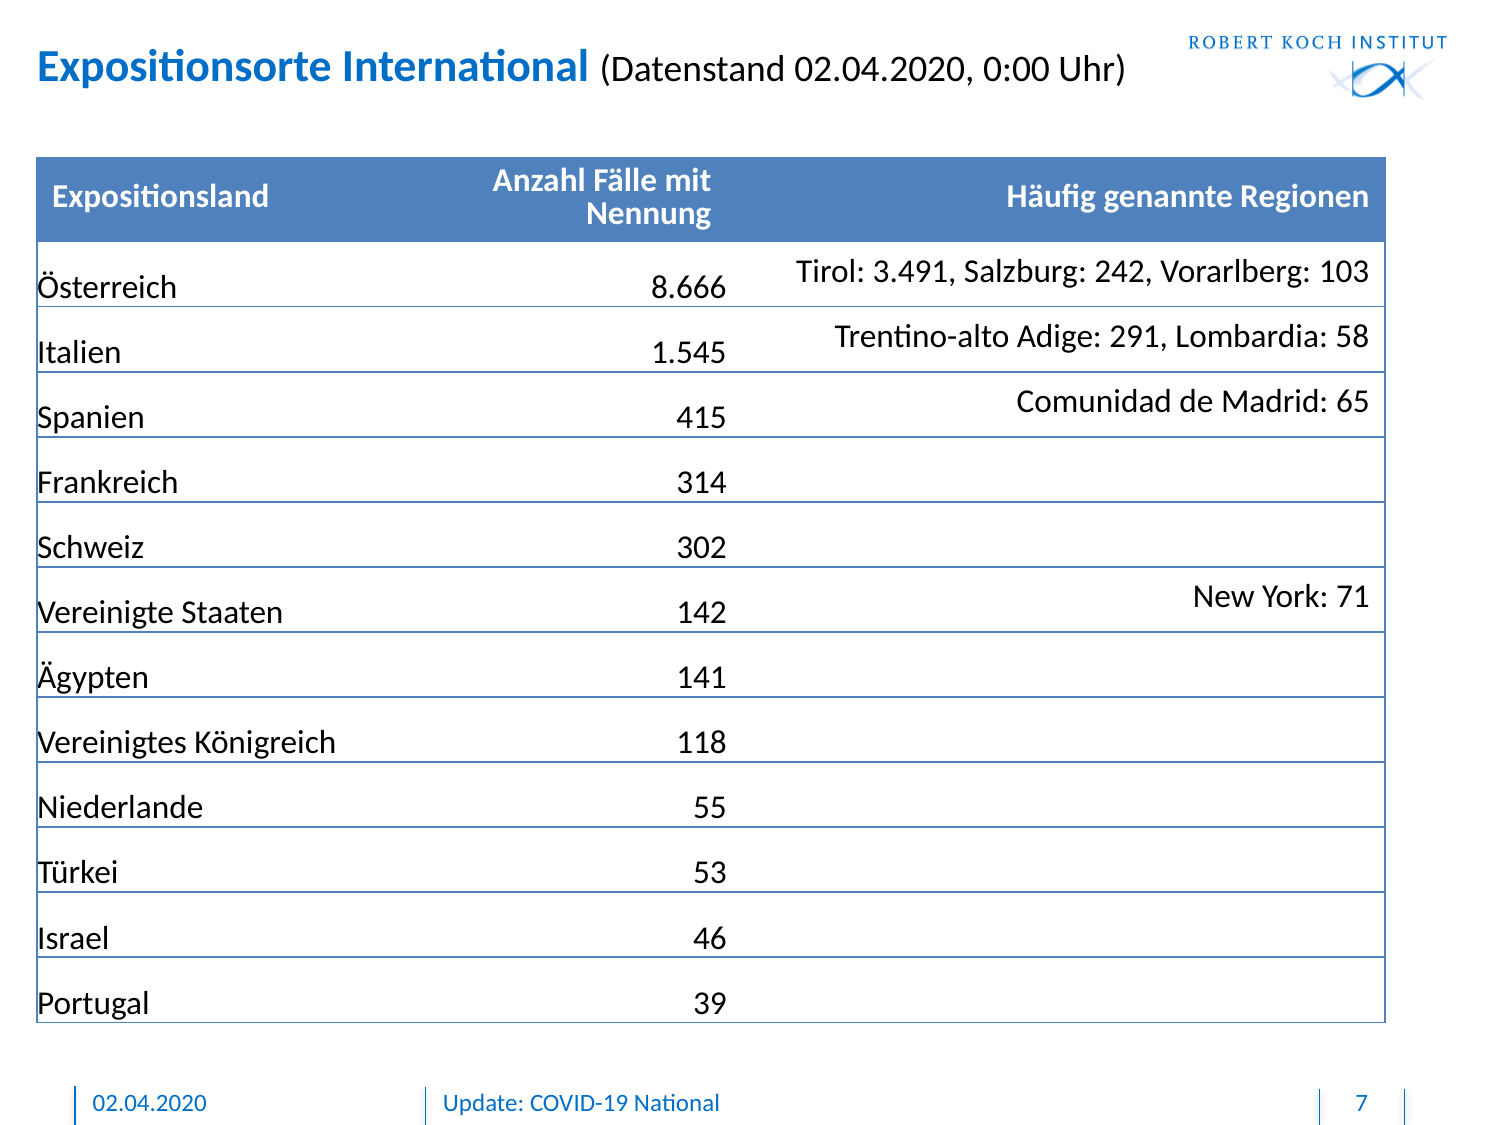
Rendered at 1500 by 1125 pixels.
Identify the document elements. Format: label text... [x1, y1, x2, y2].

table_cell [727, 503, 1384, 566]
table_cell 142 [411, 568, 727, 631]
table_cell 8.666 [411, 242, 727, 306]
table_cell Niederlande [38, 763, 411, 826]
table_cell 302 [411, 503, 727, 566]
table_cell Ägypten [38, 633, 411, 696]
table_cell [727, 438, 1384, 501]
table_cell Spanien [38, 373, 411, 436]
table_cell [727, 698, 1384, 761]
table_cell 55 [411, 763, 727, 826]
table_cell Vereinigtes Königreich [38, 698, 411, 761]
picture [1182, 29, 1454, 109]
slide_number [92, 1086, 398, 1119]
table_cell 141 [411, 633, 727, 696]
table_header Häufig genannte Regionen [727, 159, 1384, 241]
table_cell [727, 763, 1384, 826]
table_cell Schweiz [38, 503, 411, 566]
table_cell Trentino-alto Adige: 291, Lombardia: 58 [727, 307, 1384, 371]
table_cell [727, 893, 1384, 956]
table_cell Comunidad de Madrid: 65 [727, 373, 1384, 436]
table_cell 46 [411, 893, 727, 956]
table_cell Tirol: 3.491, Salzburg: 242, Vorarlberg: 103 [727, 242, 1384, 306]
table_cell [727, 958, 1384, 1022]
table_cell [727, 828, 1384, 891]
table_cell 118 [411, 698, 727, 761]
table_cell 1.545 [411, 307, 727, 371]
table_cell 415 [411, 373, 727, 436]
table_cell Türkei [38, 828, 411, 891]
table_cell Frankreich [38, 438, 411, 501]
table_cell Österreich [38, 242, 411, 306]
table_cell Italien [38, 307, 411, 371]
table_cell Portugal [38, 958, 411, 1022]
table_cell 53 [411, 828, 727, 891]
table_header Anzahl Fälle mit Nennung [411, 159, 727, 241]
table_cell 314 [411, 438, 727, 501]
table_cell 39 [411, 958, 727, 1022]
table_cell [727, 633, 1384, 696]
table_header Expositionsland [38, 159, 411, 241]
footer Update: COVID-19 National [442, 1086, 1293, 1119]
title Expositionsorte International (Datenstand 02.04.2020, 0:00 Uhr) [37, 35, 1365, 92]
slide_number 7 [1321, 1086, 1403, 1119]
table_cell New York: 71 [727, 568, 1384, 631]
table_cell Israel [38, 893, 411, 956]
table_cell Vereinigte Staaten [38, 568, 411, 631]
